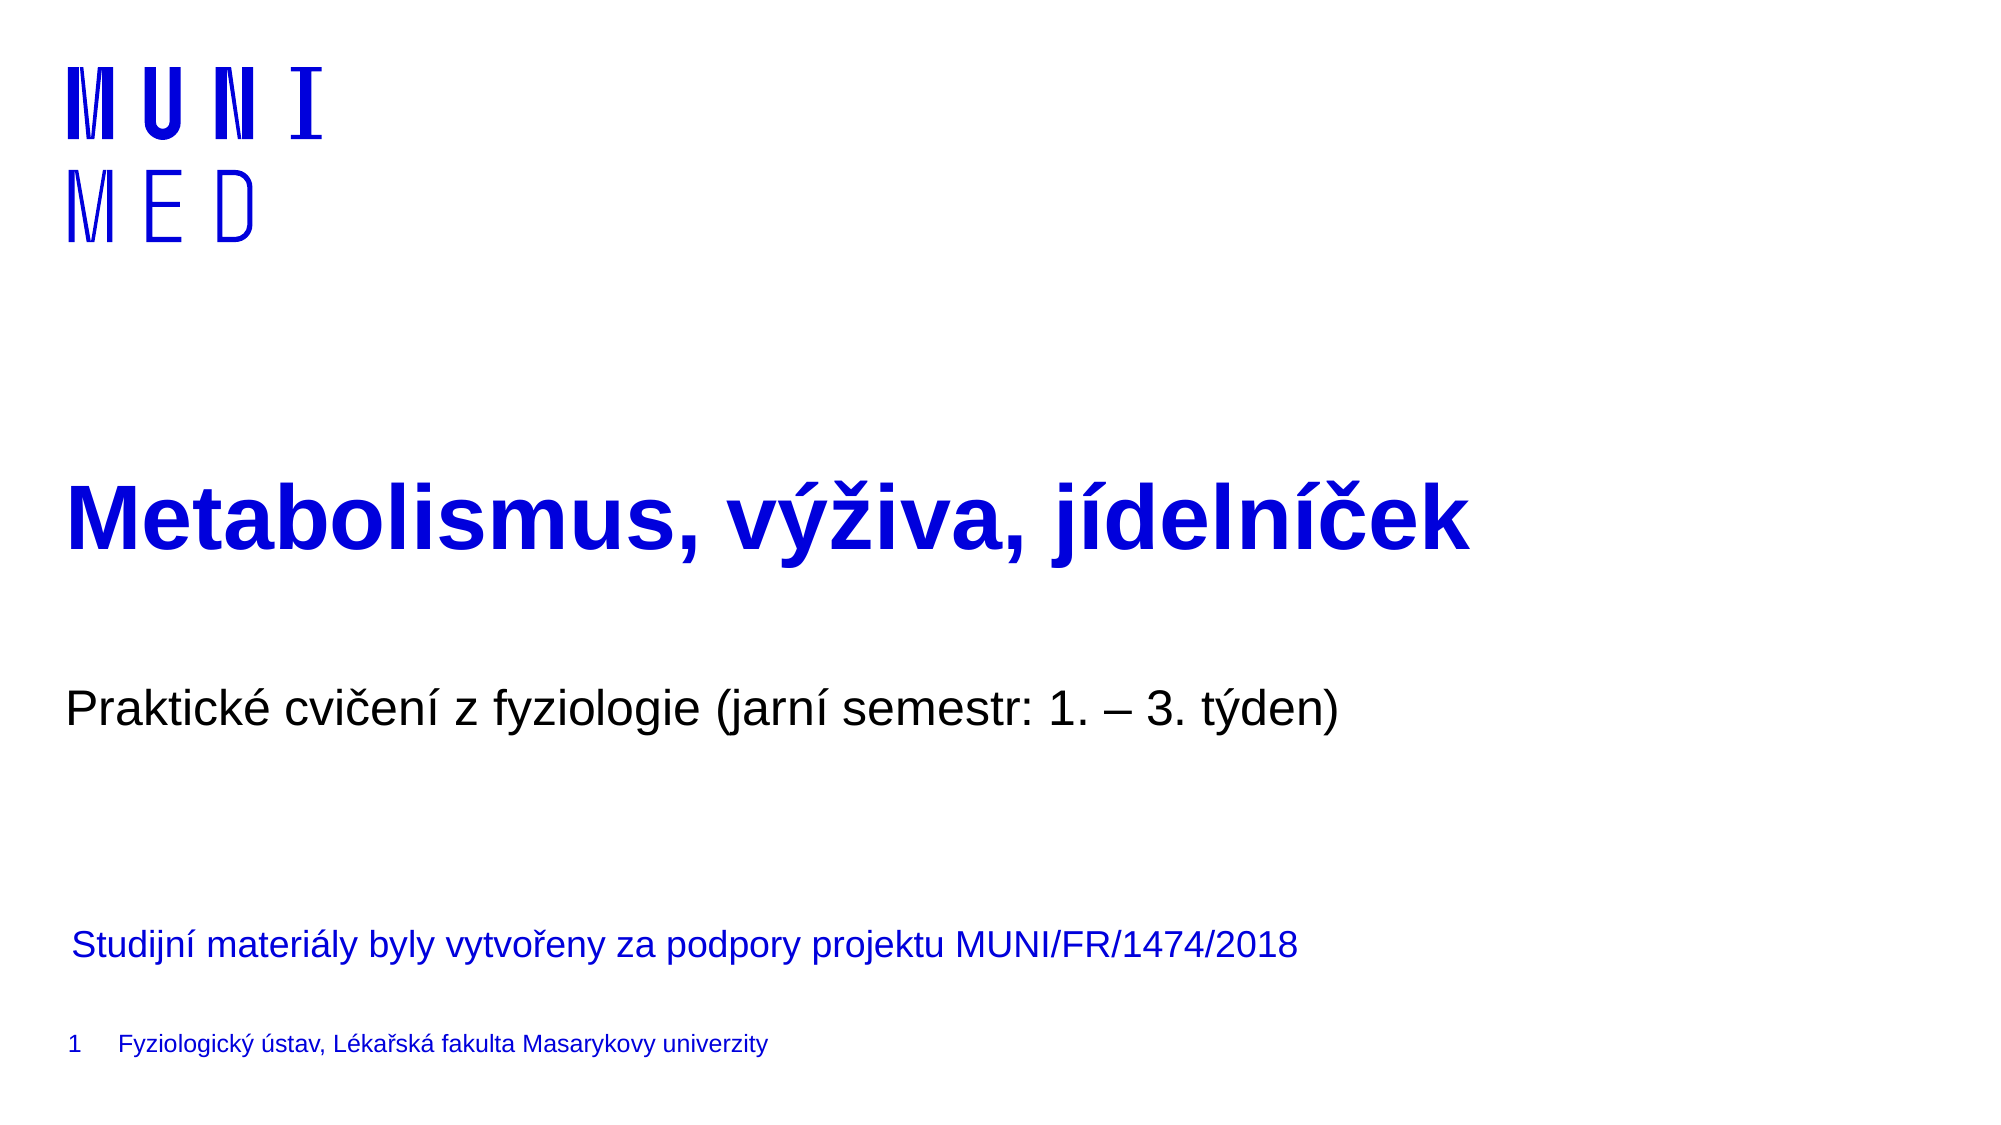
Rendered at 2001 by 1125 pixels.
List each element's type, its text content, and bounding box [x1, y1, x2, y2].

slide_number 1 [67, 1021, 110, 1063]
subtitle Praktické cvičení z fyziologie (jarní semestr: 1. – 3. týden) [65, 675, 1930, 790]
footer Fyziologický ústav, Lékařská fakulta Masarykovy univerzity [118, 1021, 1418, 1063]
title Metabolismus, výživa, jídelníček [65, 475, 1930, 668]
text_box Studijní materiály byly vytvořeny za podpory projektu MUNI/FR/1474/2018 [71, 922, 1371, 964]
